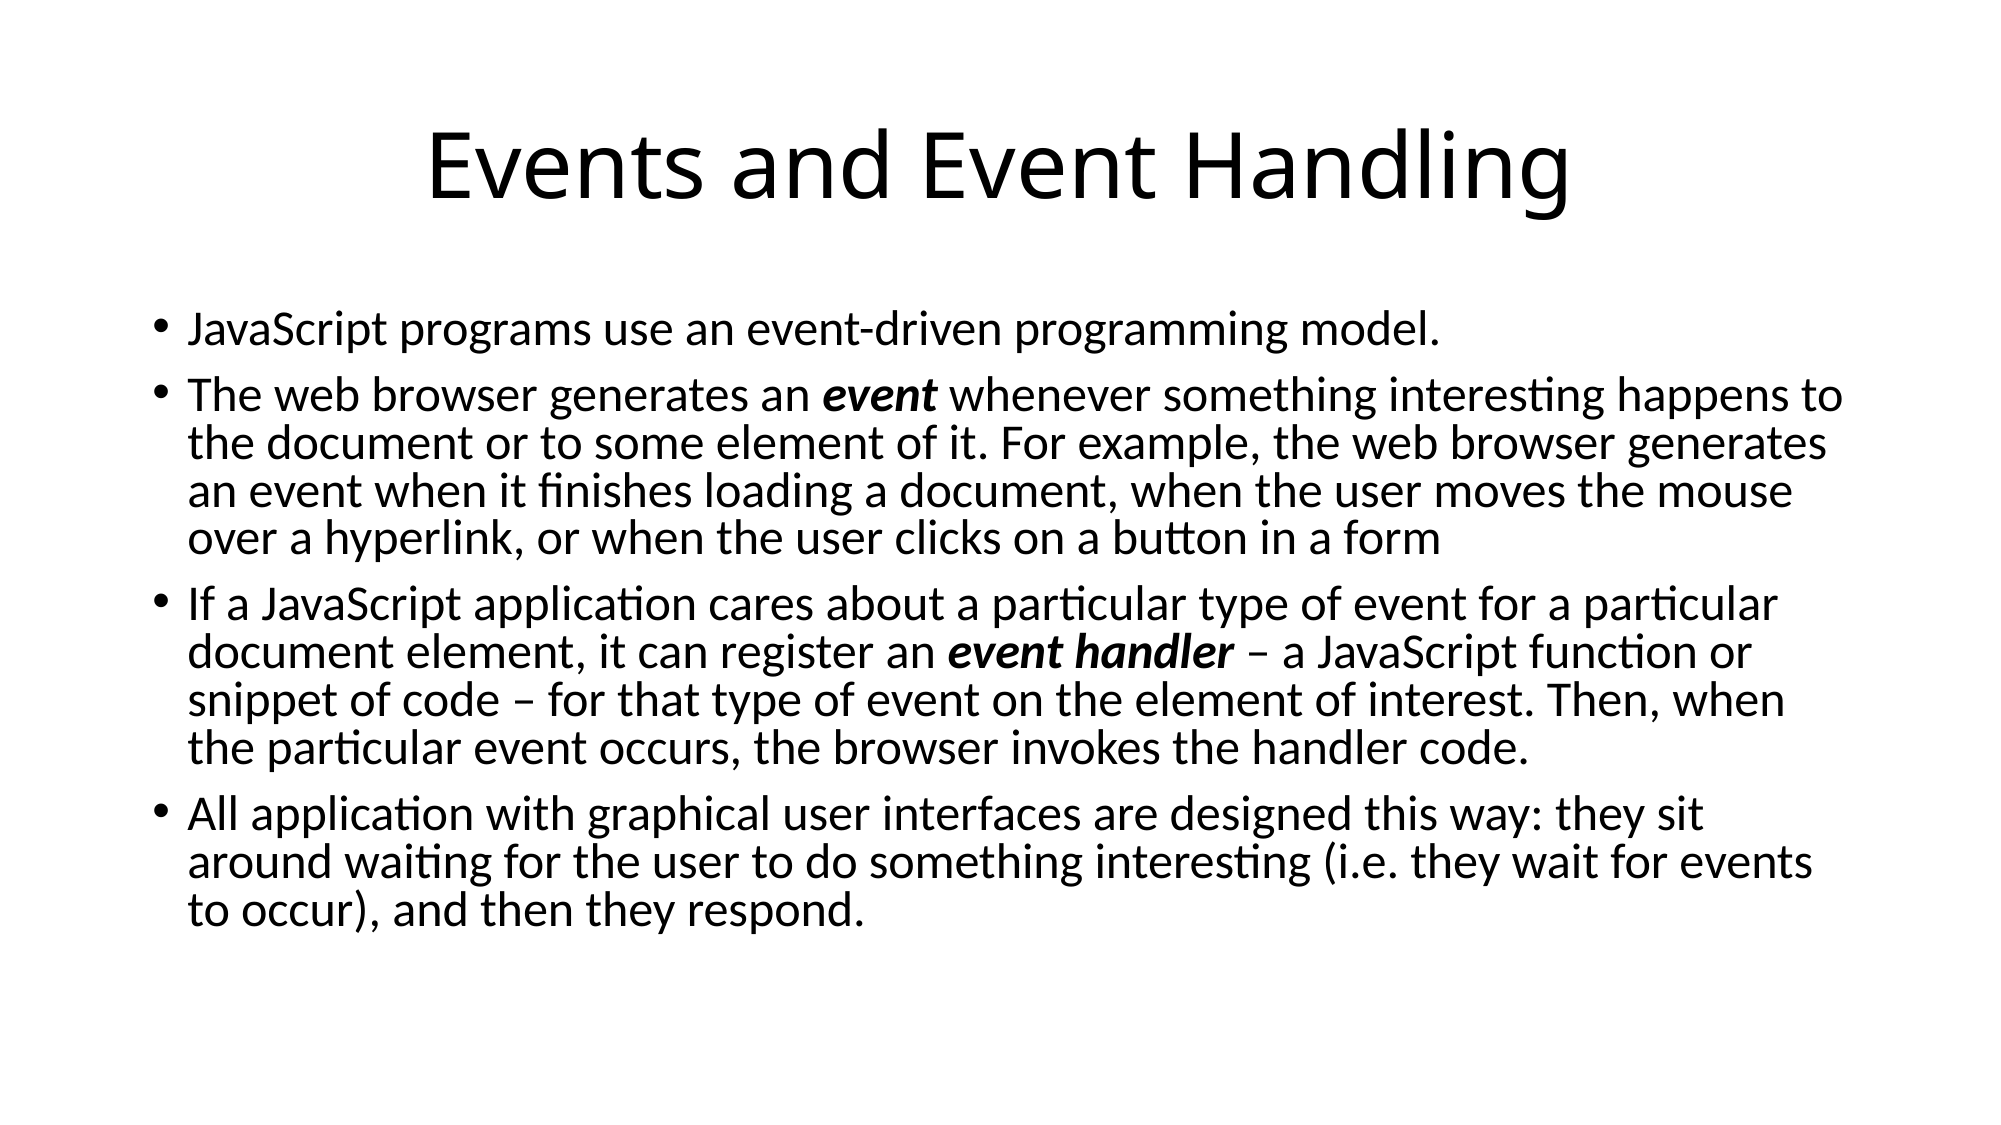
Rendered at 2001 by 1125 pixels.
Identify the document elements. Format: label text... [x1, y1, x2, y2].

list JavaScript programs use an event-driven programming model. The web browser generates an event whenever something interesting happens to the document or to some element of it. For example, the web browser generates an event when it finishes loading a document, when the user moves the mouse over a hyperlink, or when the user clicks on a button in a form If a JavaScript application cares about a particular type of event for a particular document element, it can register an event handler – a JavaScript function or snippet of code – for that type of event on the element of interest. Then, when the particular event occurs, the browser invokes the handler code. All application with graphical user interfaces are designed this way: they sit around waiting for the user to do something interesting (i.e. they wait for events to occur), and then they respond. [137, 299, 1863, 1014]
title Events and Event Handling [137, 59, 1863, 278]
